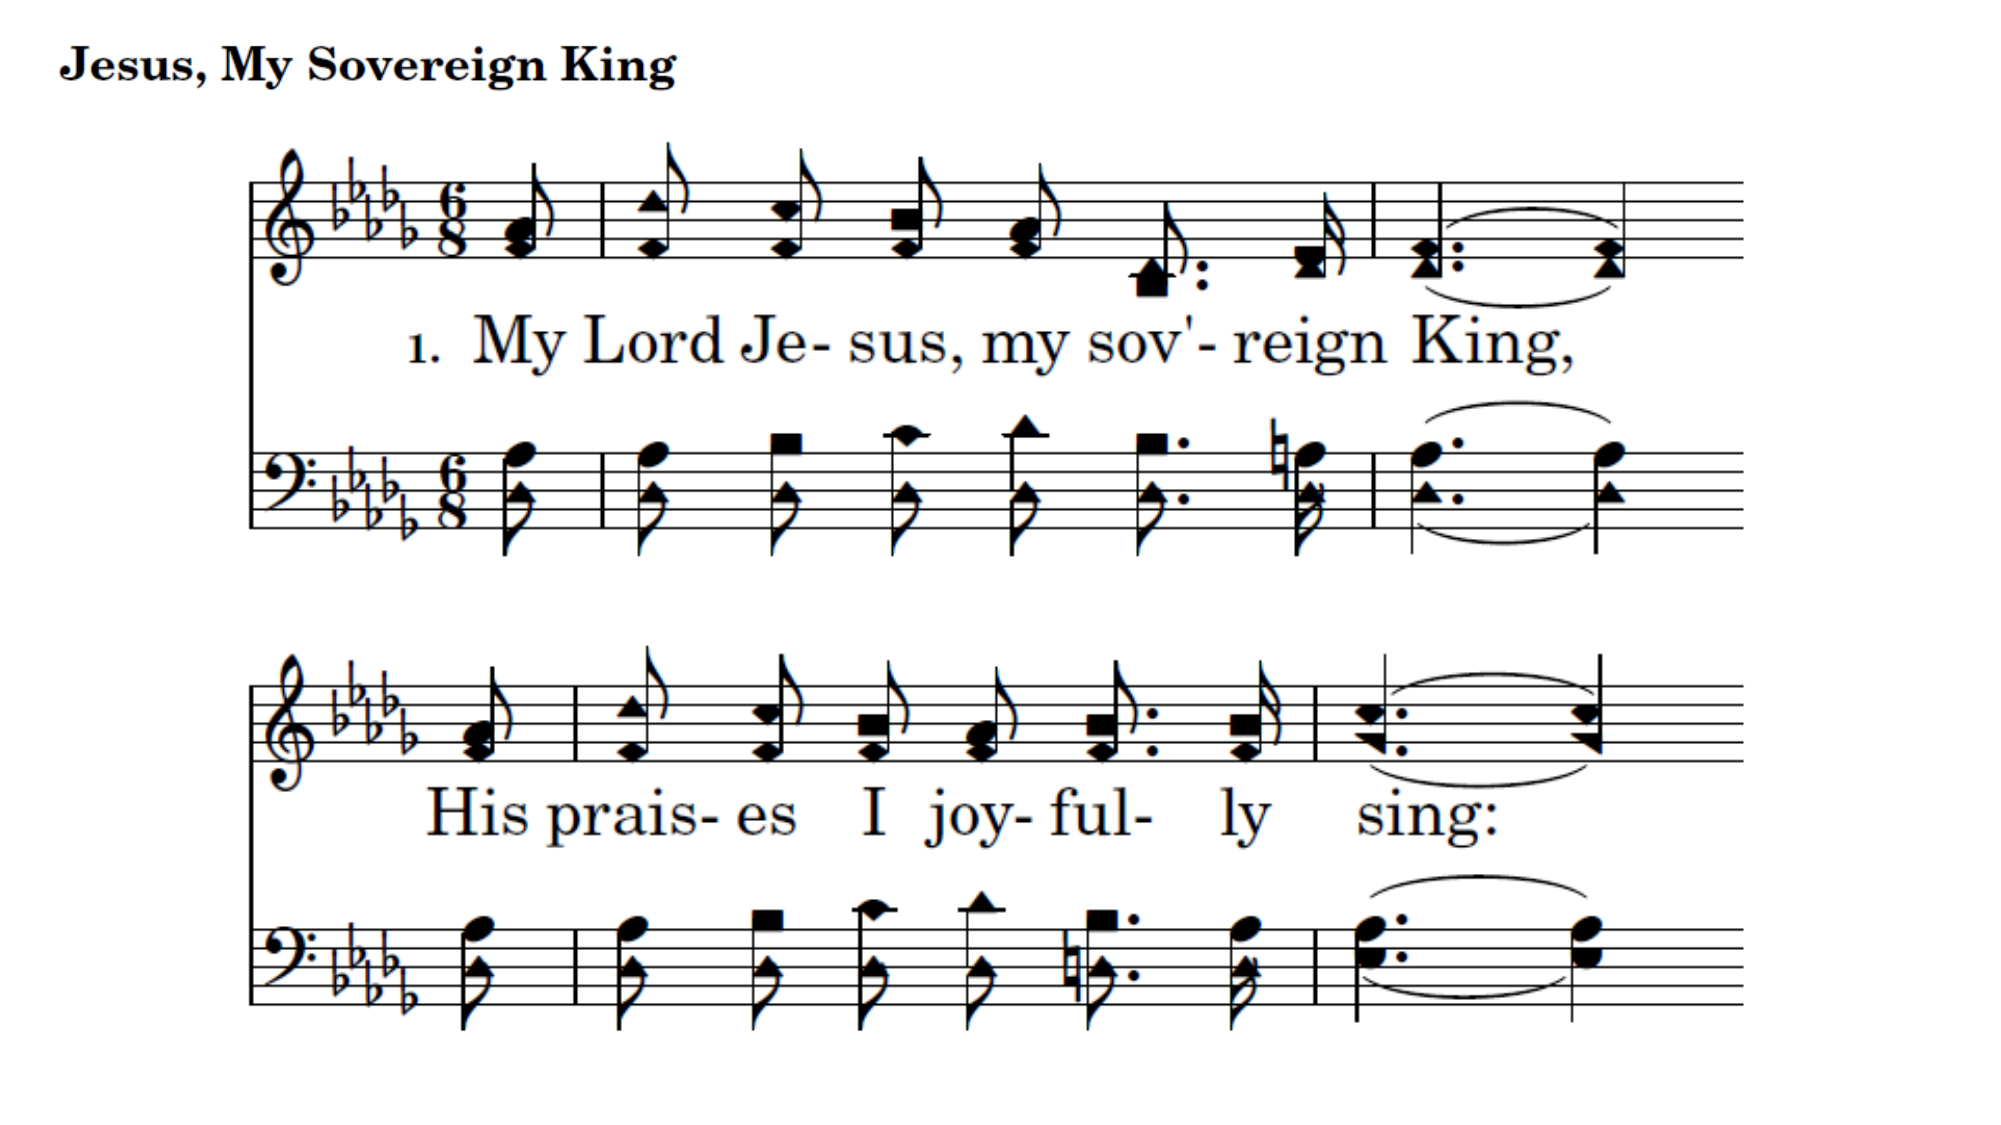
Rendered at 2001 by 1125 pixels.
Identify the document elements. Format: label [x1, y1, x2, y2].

picture [45, 24, 692, 101]
picture [230, 124, 1769, 1054]
